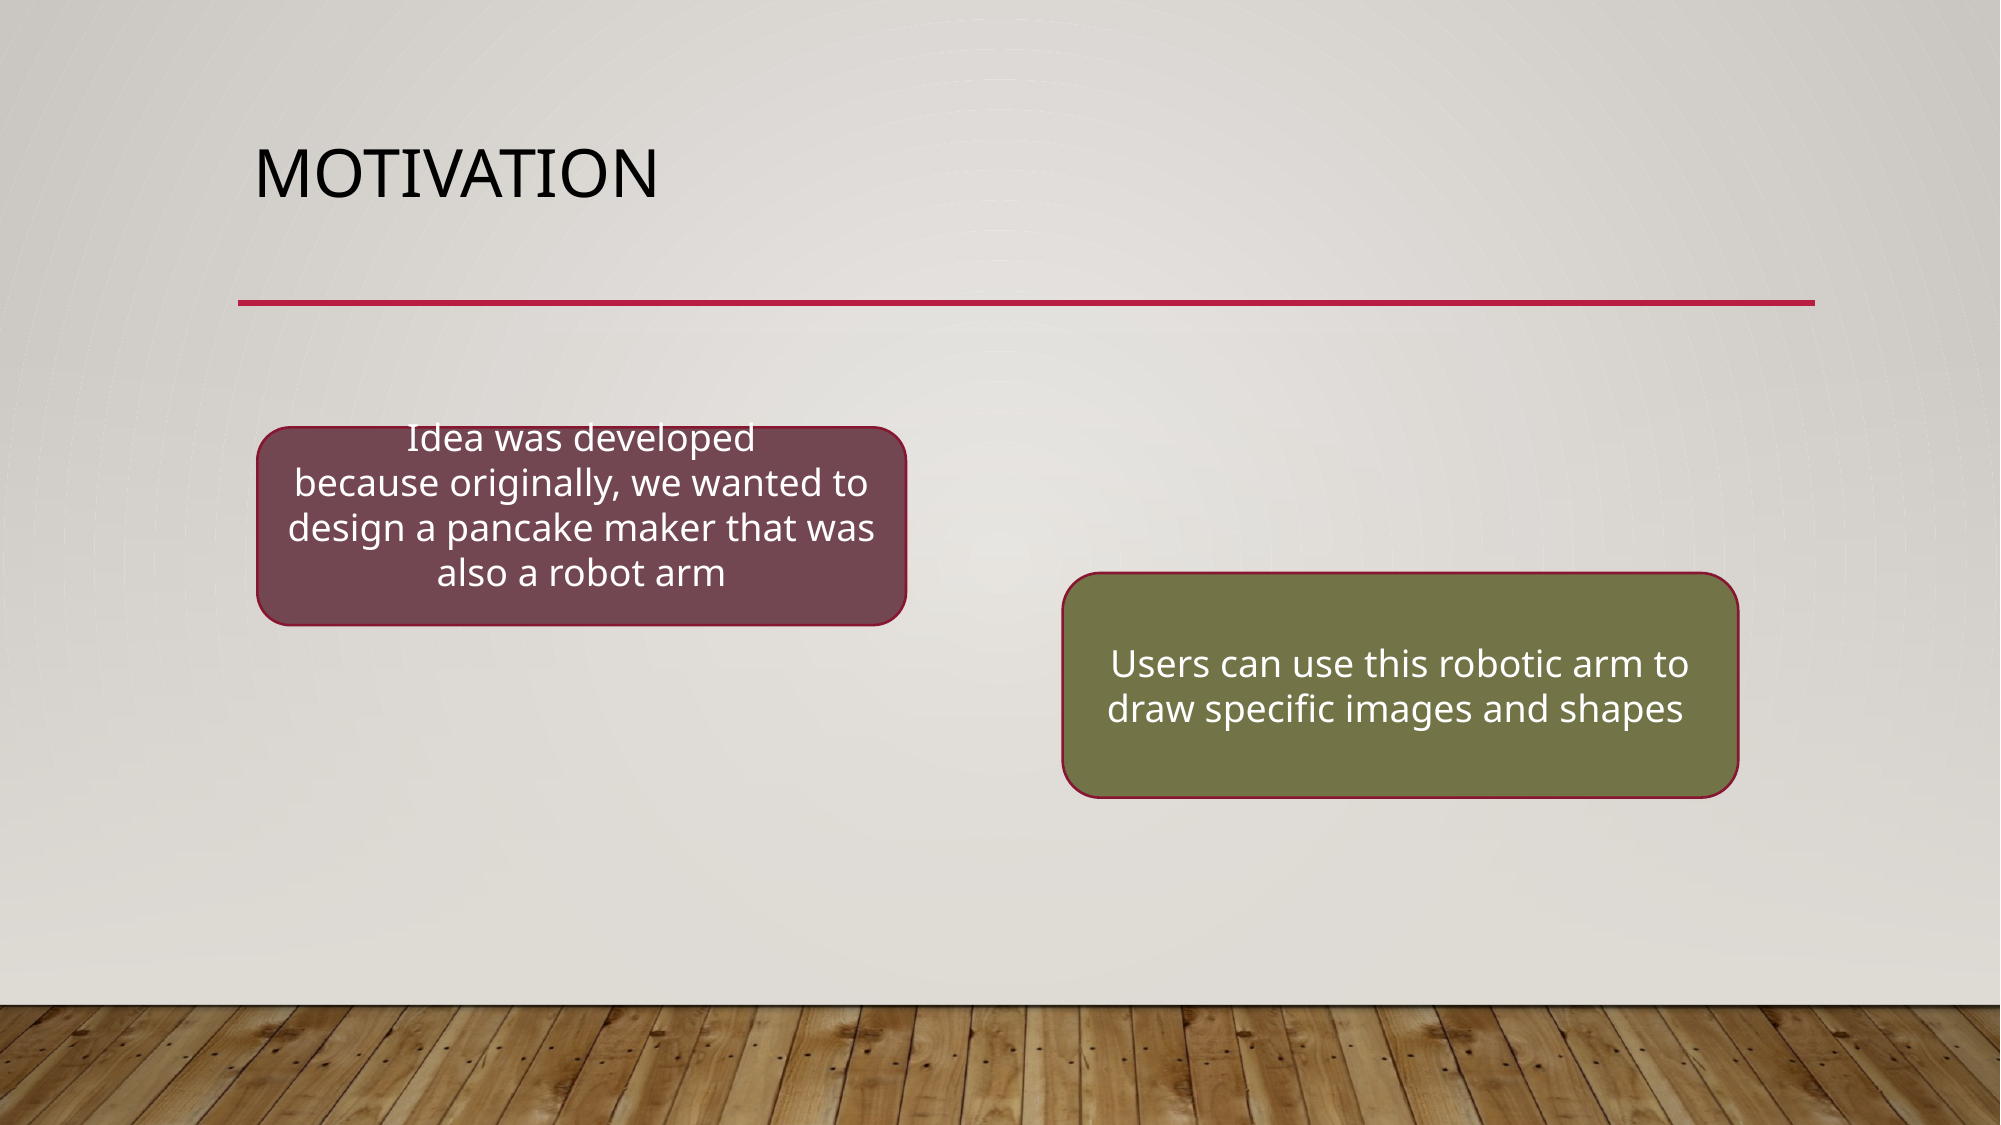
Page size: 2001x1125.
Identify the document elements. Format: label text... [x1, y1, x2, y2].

text_box Idea was developed because originally, we wanted to design a pancake maker that was also a robot arm [256, 426, 908, 627]
title Motivation [238, 131, 1814, 305]
text_box Users can use this robotic arm to draw specific images and shapes [1061, 571, 1740, 799]
picture [0, 1005, 2000, 1125]
